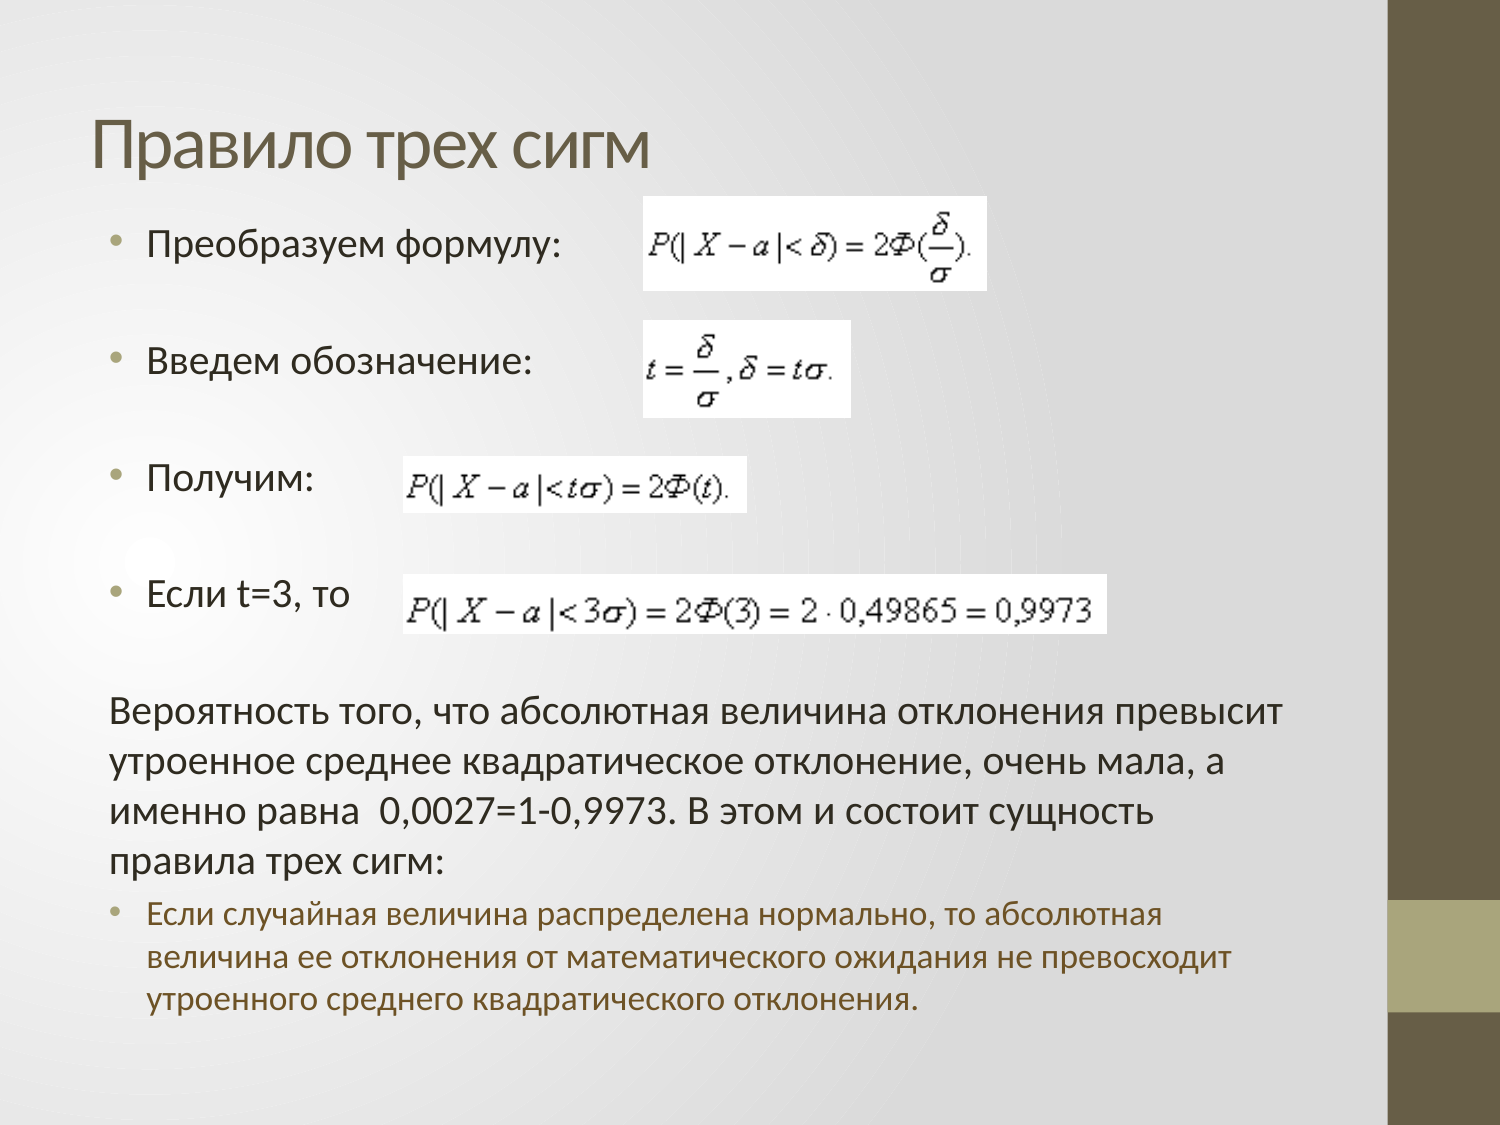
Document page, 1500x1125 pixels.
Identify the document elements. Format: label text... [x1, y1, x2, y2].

picture [402, 573, 1107, 634]
list Преобразуем формулу: Введем обозначение: Получим: Если t=3, то Вероятность того, что абсолютная величина отклонения превысит утроенное среднее квадратическое отклонение, очень мала, а именно равна 0,0027=1-0,9973. В этом и состоит сущность правила трех сигм: Если случайная величина распределена нормально, то абсолютная величина ее отклонения от математического ожидания не превосходит утроенного среднего квадратического отклонения. [75, 208, 1325, 1083]
picture [643, 195, 988, 292]
picture [643, 320, 851, 419]
title Правило трех сигм [75, 45, 1325, 208]
picture [402, 455, 748, 514]
